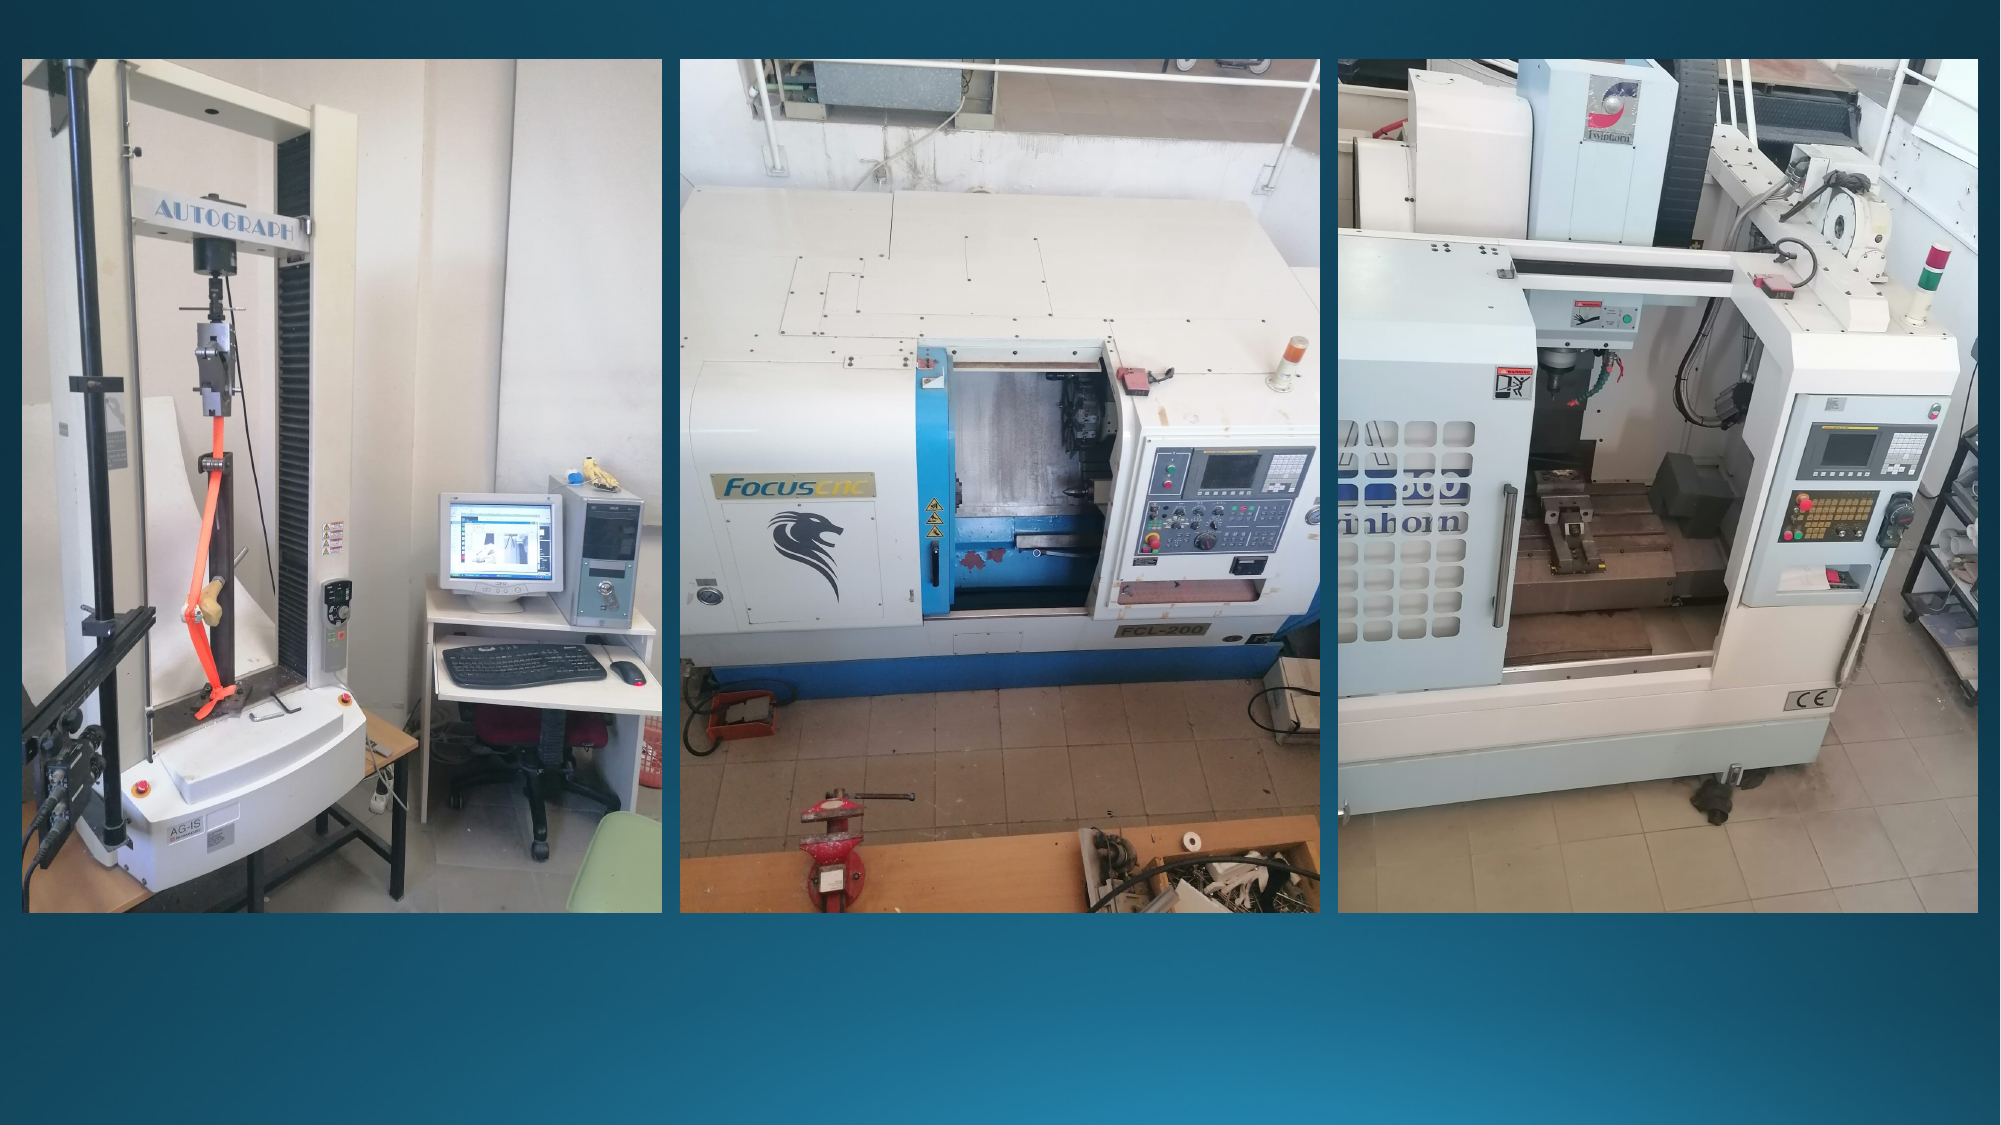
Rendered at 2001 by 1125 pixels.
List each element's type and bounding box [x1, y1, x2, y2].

picture [0, 0, 2001, 1125]
list [22, 59, 662, 913]
